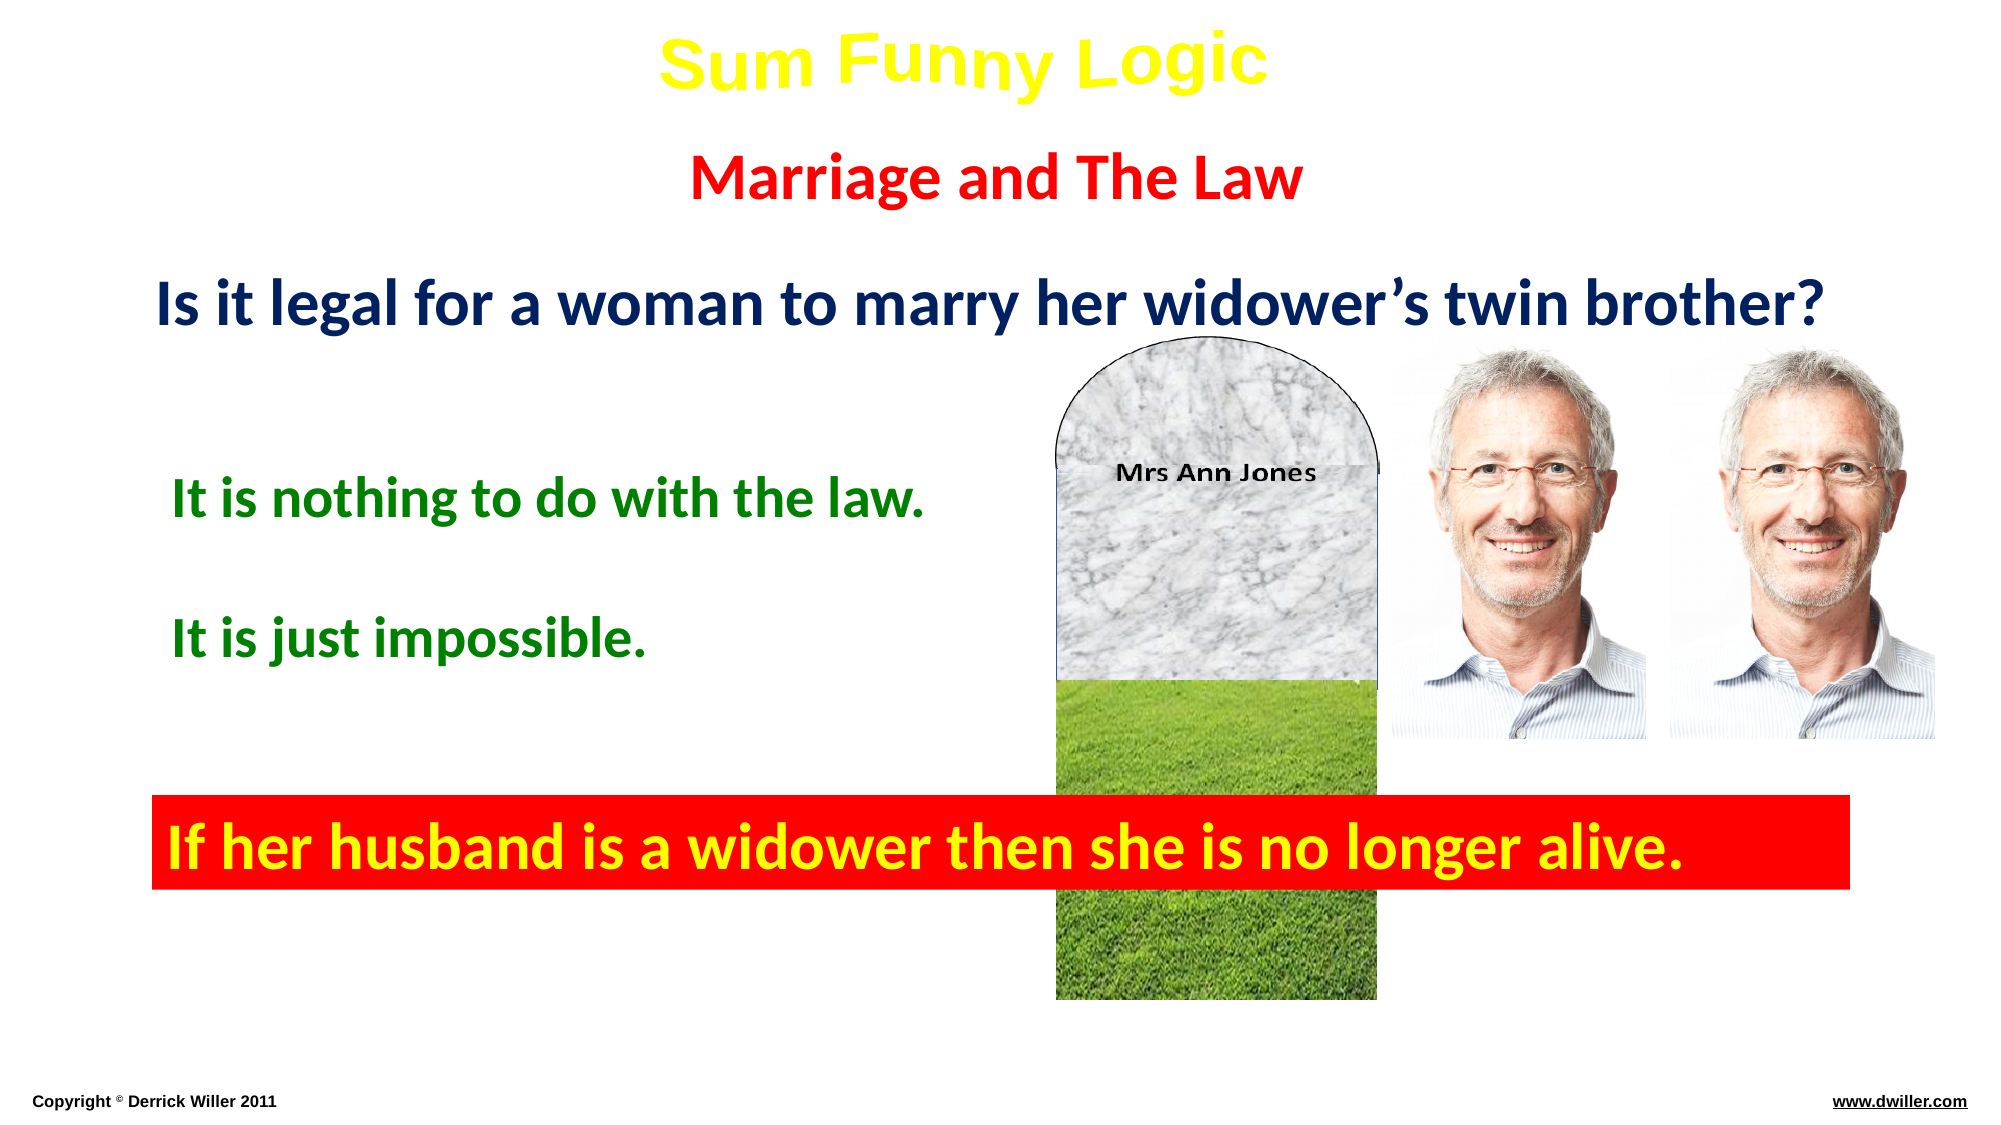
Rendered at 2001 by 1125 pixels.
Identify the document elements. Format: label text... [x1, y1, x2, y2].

picture [1669, 335, 1935, 739]
text_box It is nothing to do with the law. It is just impossible. [156, 452, 942, 677]
text_box If her husband is a widower then she is no longer alive. [1380, 795, 1850, 890]
text_box If her husband is a widower then she is no longer alive. [152, 795, 1054, 890]
picture [1054, 335, 1646, 1000]
text_box Marriage and The Law [674, 125, 1320, 220]
text_box Is it legal for a woman to marry her widower’s twin brother? [141, 251, 1844, 347]
